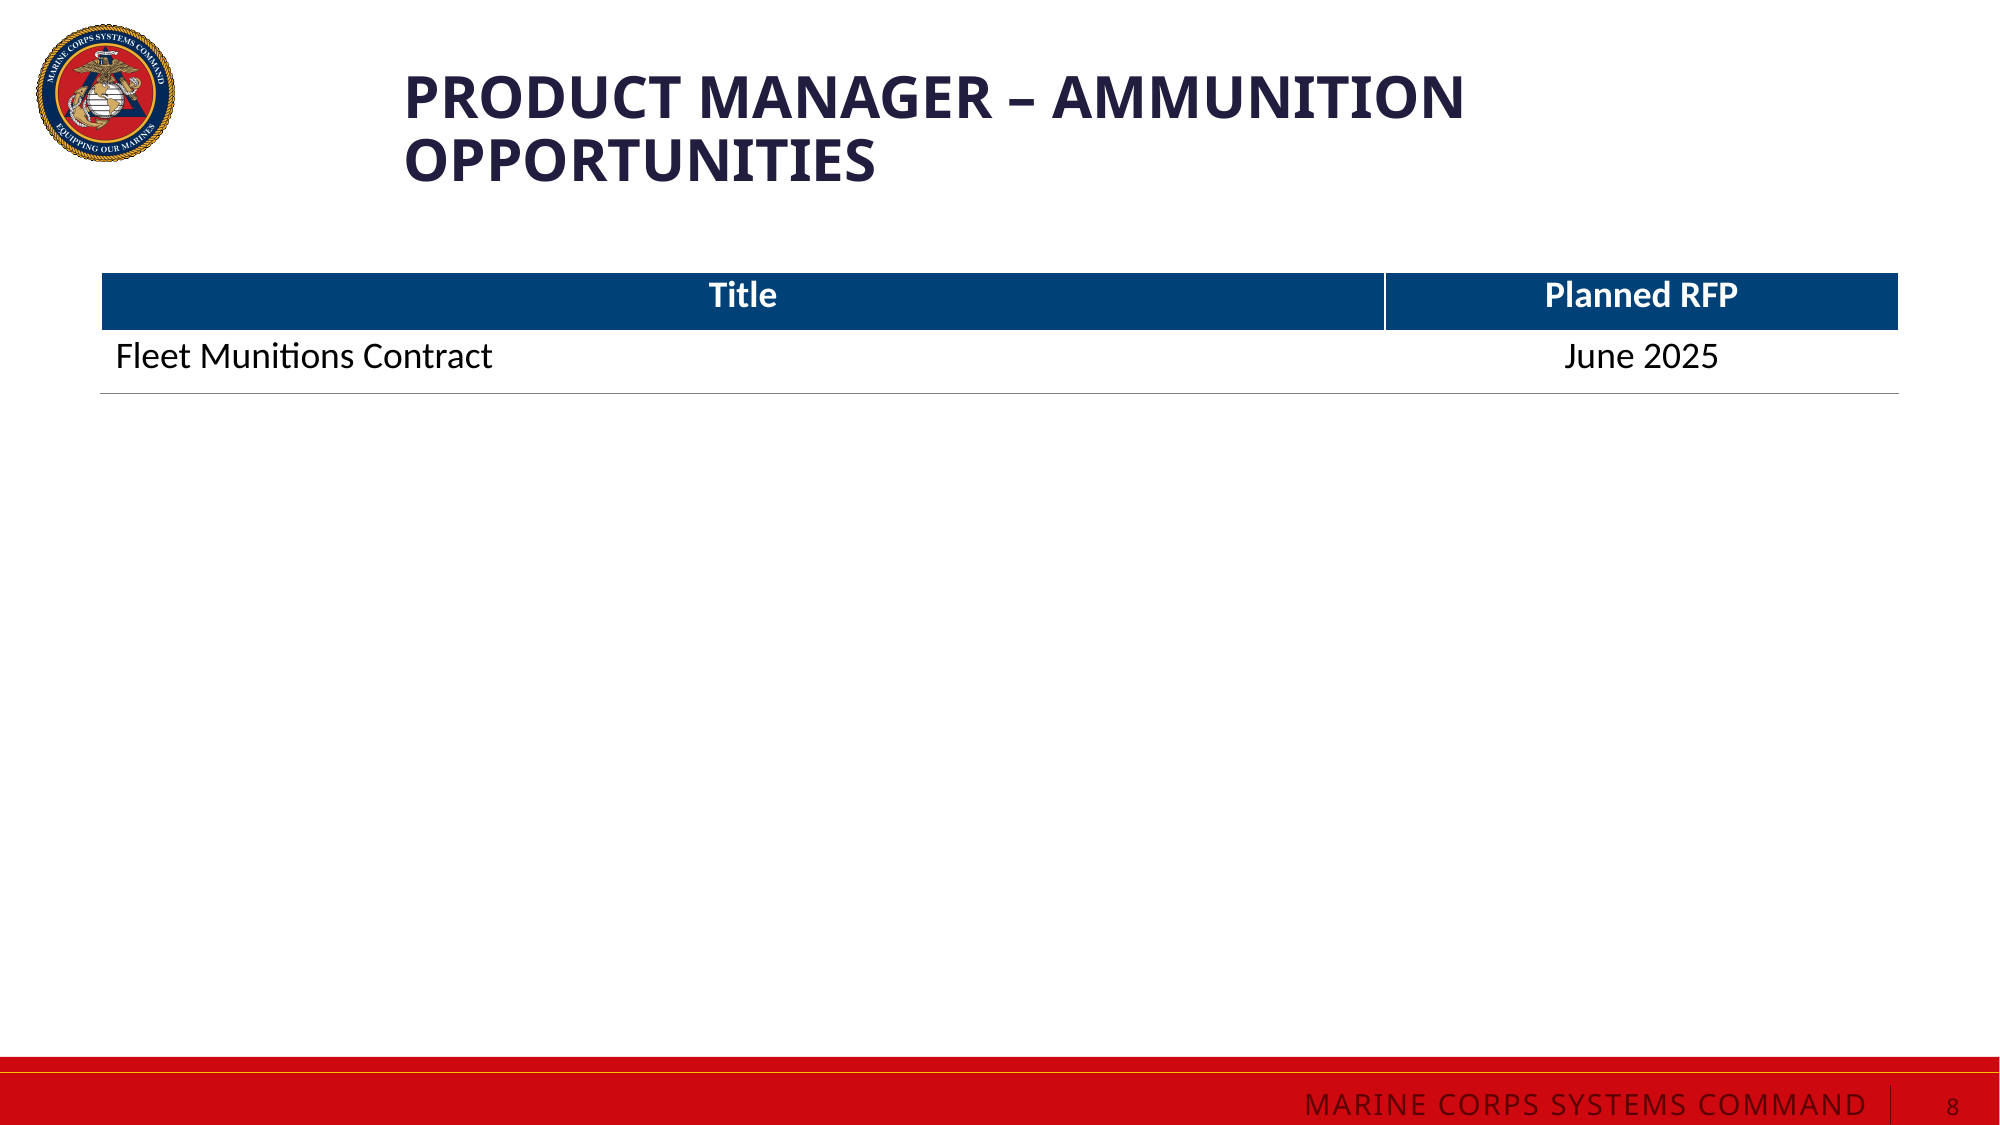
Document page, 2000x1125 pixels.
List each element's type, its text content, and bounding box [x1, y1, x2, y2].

table_cell Fleet Munitions Contract [102, 335, 1384, 393]
table_header Planned RFP [1386, 273, 1898, 330]
table_header Title [102, 273, 1384, 330]
picture [36, 24, 175, 162]
table_cell June 2025 [1386, 335, 1898, 393]
text_box Product manager – Ammunition opportunities [403, 68, 1925, 126]
